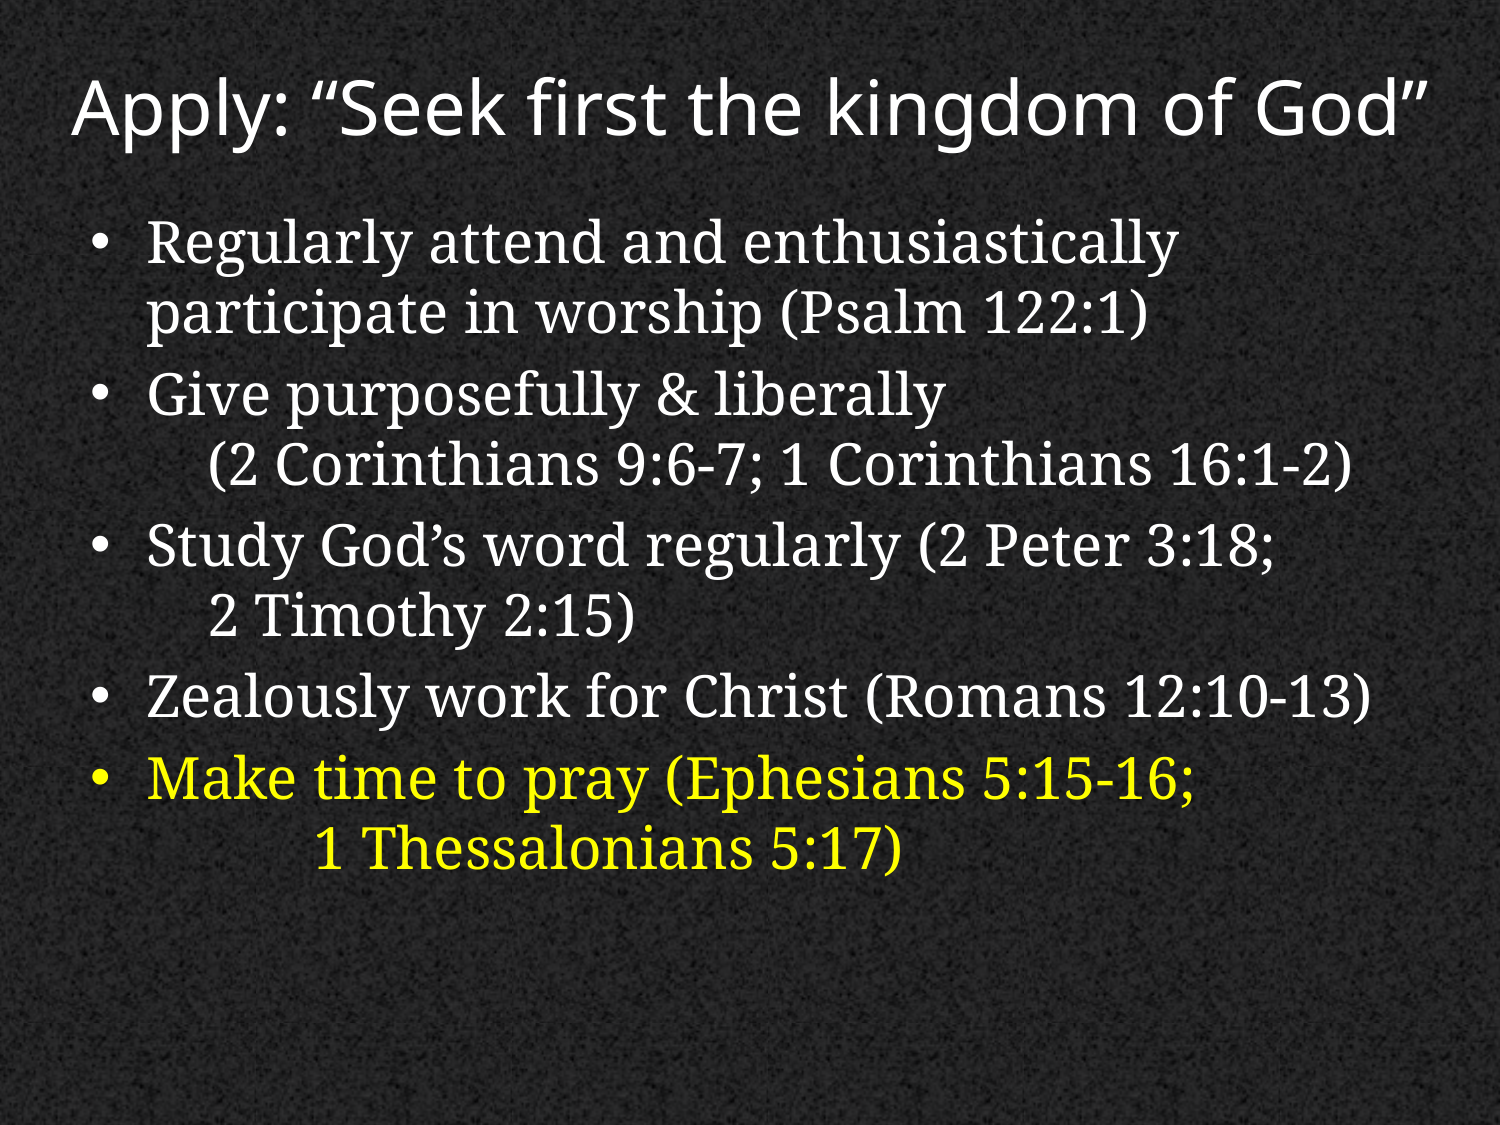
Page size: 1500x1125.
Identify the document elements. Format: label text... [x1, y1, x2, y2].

picture [0, 0, 1500, 1125]
list Regularly attend and enthusiastically participate in worship (Psalm 122:1) Give purposefully & liberally (2 Corinthians 9:6-7; 1 Corinthians 16:1-2) Study God’s word regularly (2 Peter 3:18; 2 Timothy 2:15) Zealously work for Christ (Romans 12:10-13) Make time to pray (Ephesians 5:15-16; 1 Thessalonians 5:17) [75, 198, 1425, 1073]
title Apply: “Seek first the kingdom of God” [37, 11, 1463, 199]
